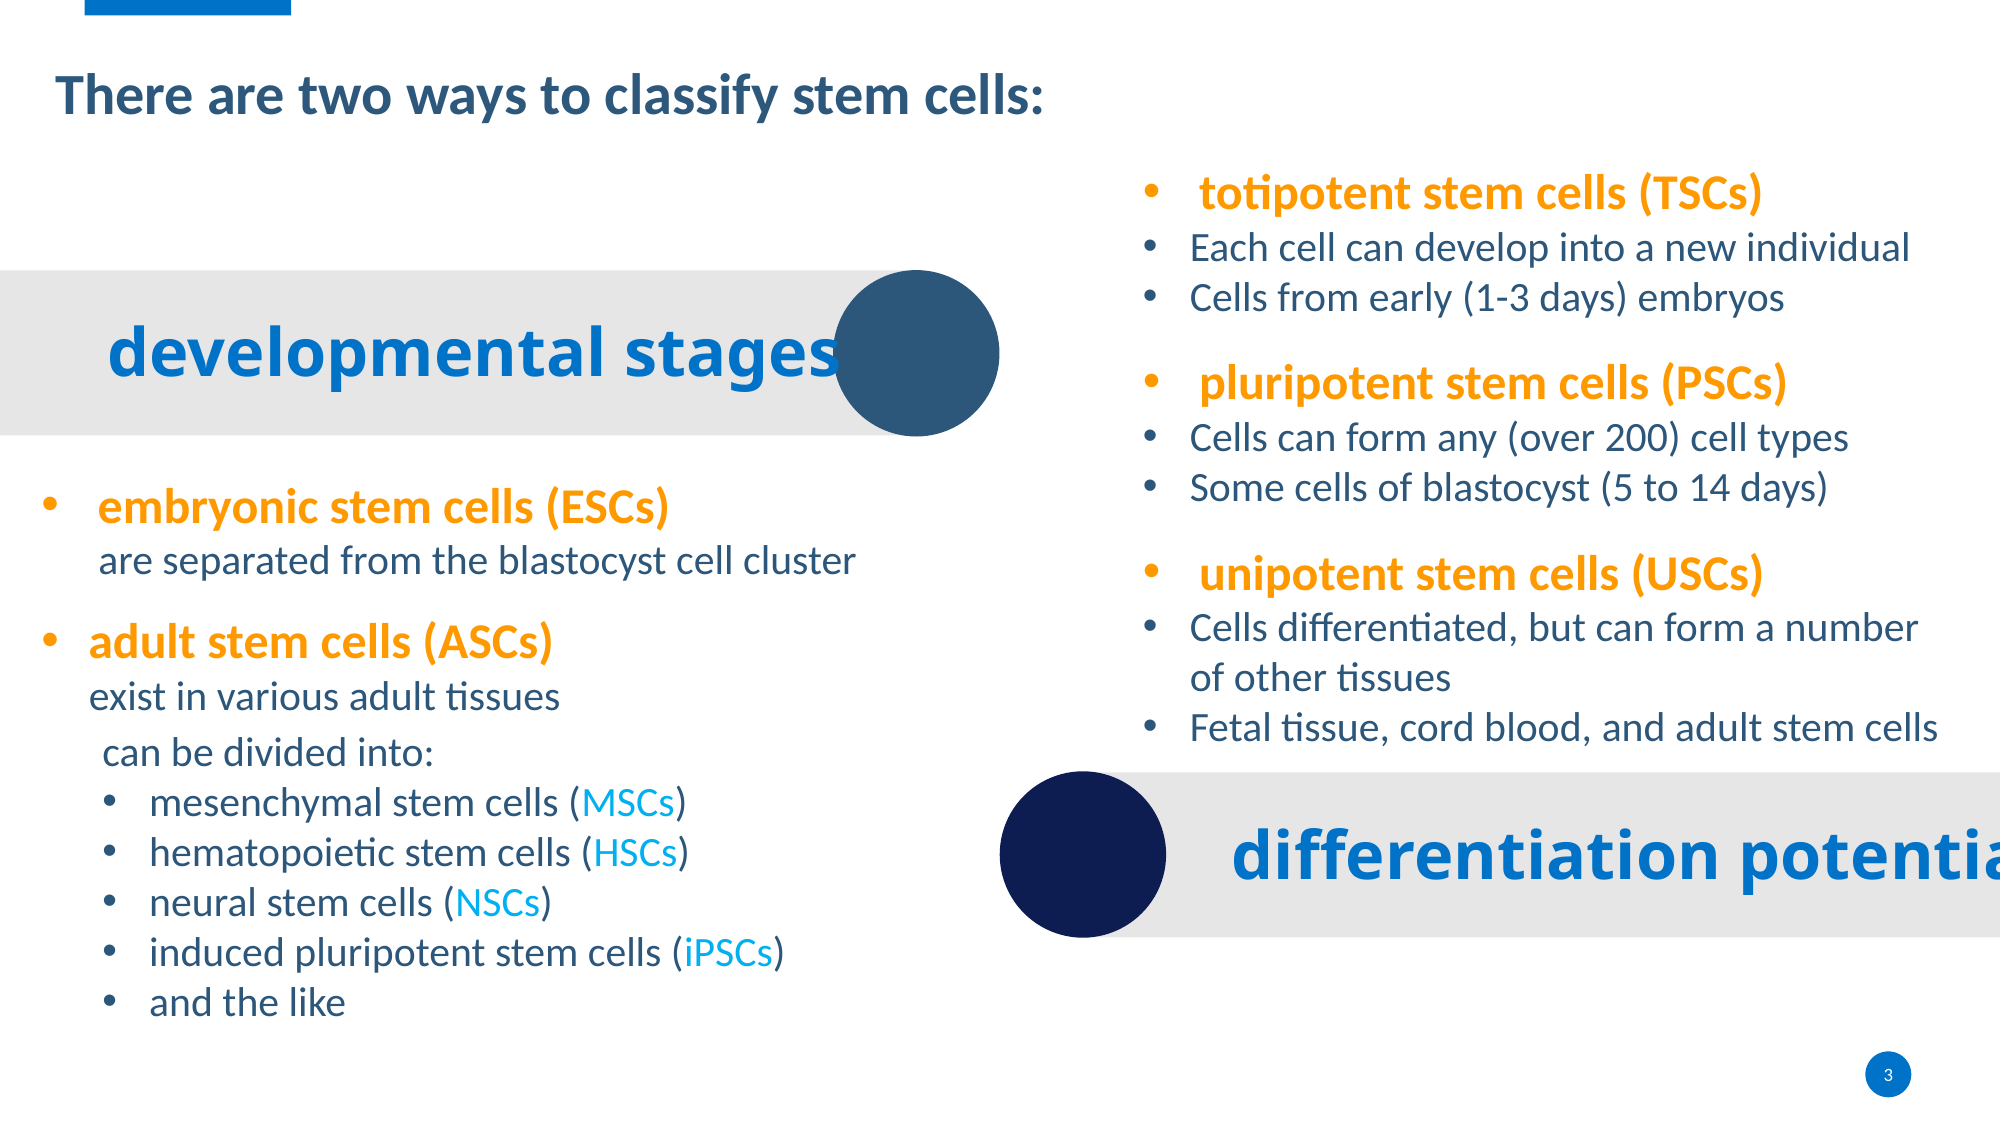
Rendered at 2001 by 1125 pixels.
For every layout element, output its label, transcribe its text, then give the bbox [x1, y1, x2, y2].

text_box developmental stages [92, 302, 1100, 397]
text_box differentiation potential [1216, 805, 2000, 900]
text_box There are two ways to classify stem cells: [40, 49, 1180, 134]
text_box adult stem cells (ASCs) exist in various adult tissues [26, 601, 1128, 727]
text_box [40, 978, 332, 1104]
text_box embryonic stem cells (ESCs) are separated from the blastocyst cell cluster [26, 465, 1128, 591]
text_box can be divided into: mesenchymal stem cells (MSCs) hematopoietic stem cells (HSCs) neural stem cells (NSCs) induced pluripotent stem cells (iPSCs) and the like [87, 717, 872, 1033]
text_box totipotent stem cells (TSCs) Each cell can develop into a new individual Cells from early (1-3 days) embryos pluripotent stem cells (PSCs) Cells can form any (over 200) cell types Some cells of blastocyst (5 to 14 days) unipotent stem cells (USCs) Cells differentiated, but can form a number of other tissues Fetal tissue, cord blood, and adult stem cells [1128, 122, 1978, 803]
slide_number 3 [1864, 1059, 1913, 1090]
